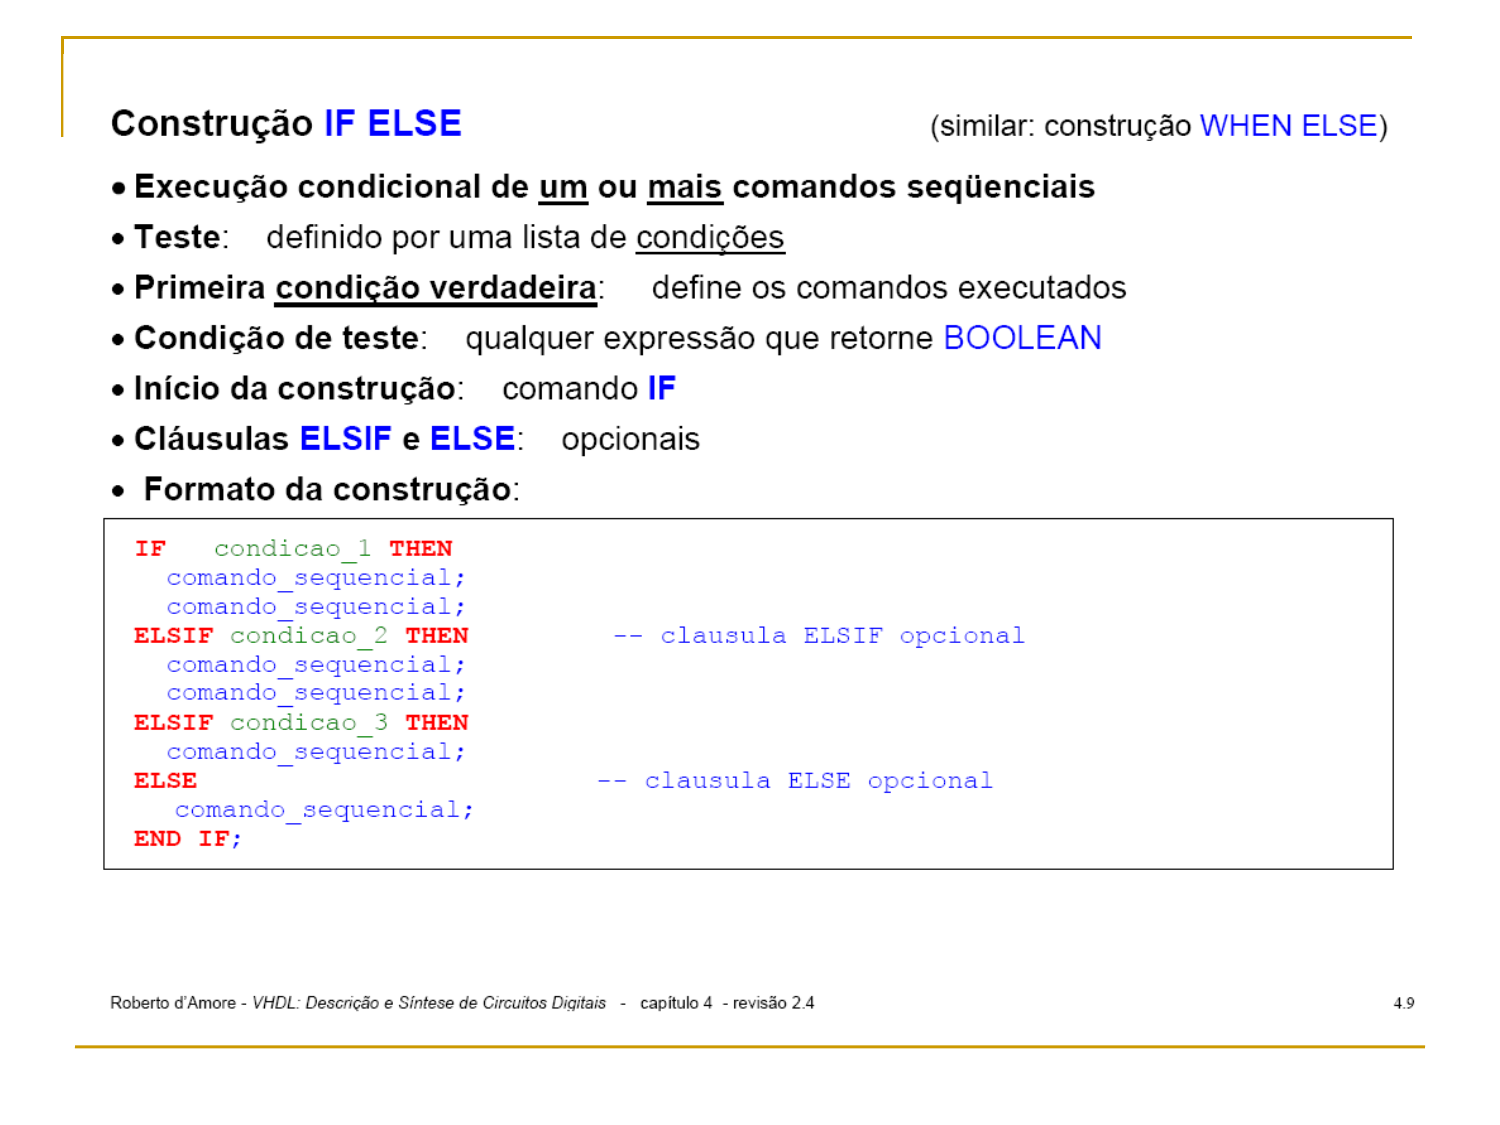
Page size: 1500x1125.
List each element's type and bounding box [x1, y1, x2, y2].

picture [62, 54, 1460, 1038]
